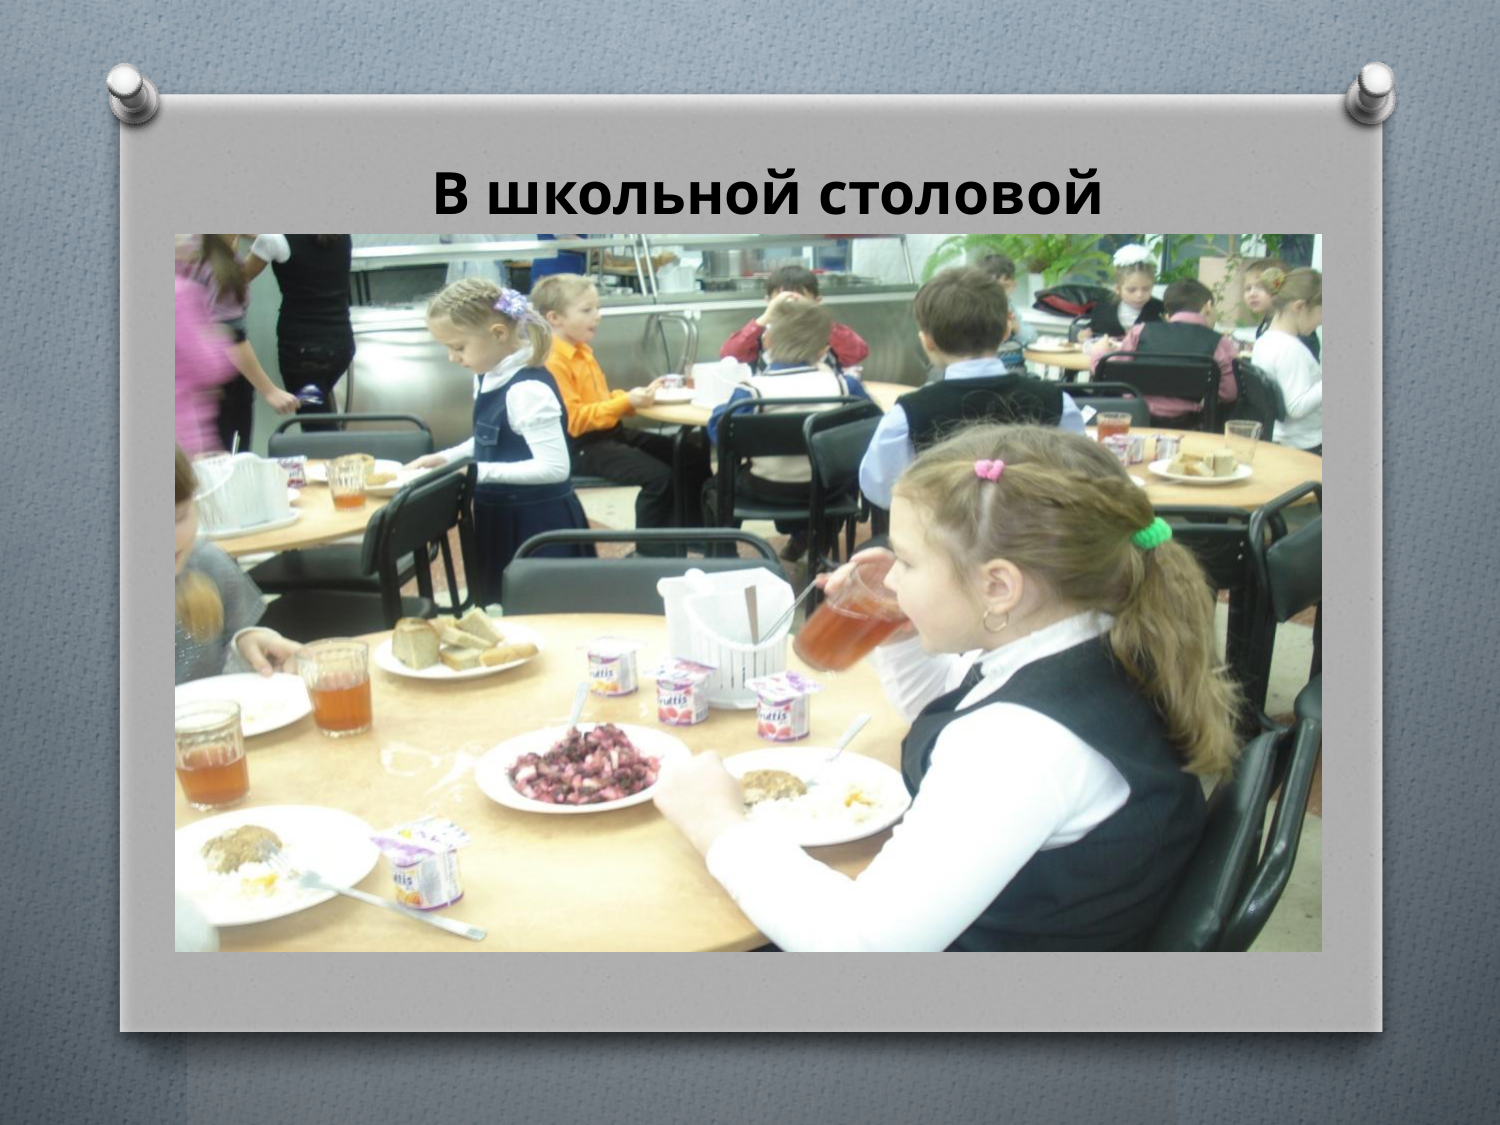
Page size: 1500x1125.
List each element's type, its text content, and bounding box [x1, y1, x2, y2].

picture [1317, 35, 1439, 156]
picture [75, 29, 198, 153]
text_box В школьной столовой [253, 149, 1282, 234]
picture [175, 234, 1322, 952]
